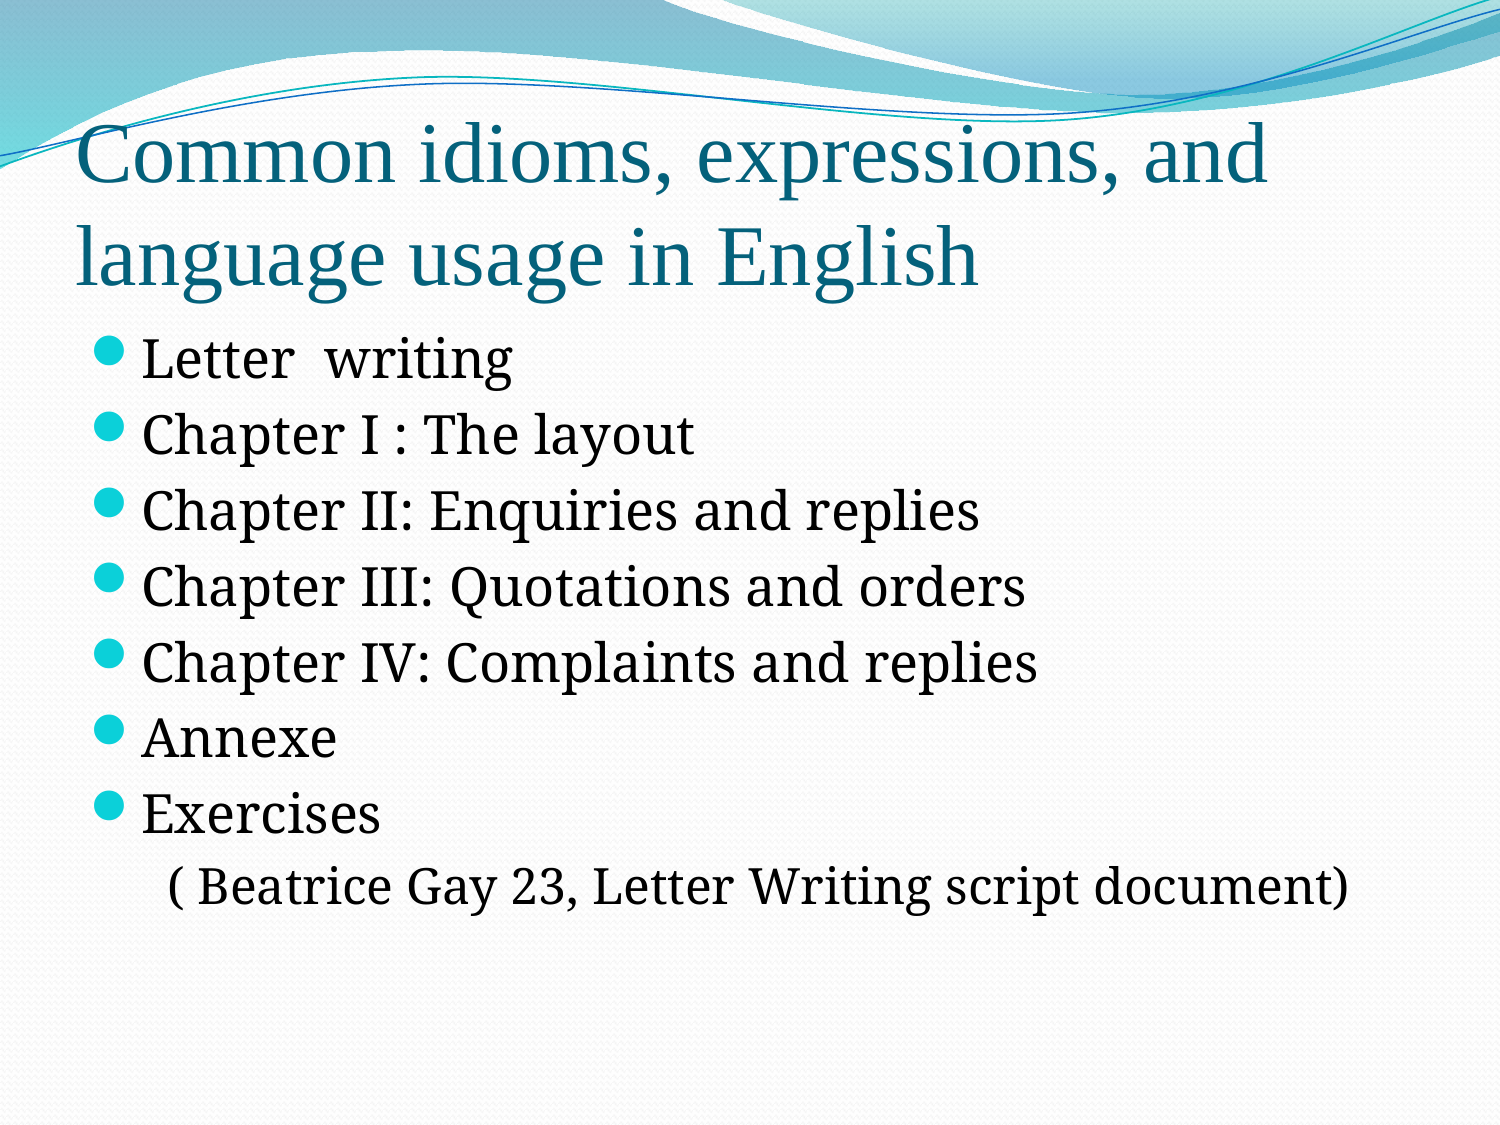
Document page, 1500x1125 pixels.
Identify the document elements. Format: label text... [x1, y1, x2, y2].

list Letter writing Chapter I : The layout Chapter II: Enquiries and replies Chapter III: Quotations and orders Chapter IV: Complaints and replies Annexe Exercises ( Beatrice Gay 23, Letter Writing script document) [75, 317, 1425, 1038]
title Common idioms, expressions, and language usage in English [75, 87, 1425, 303]
